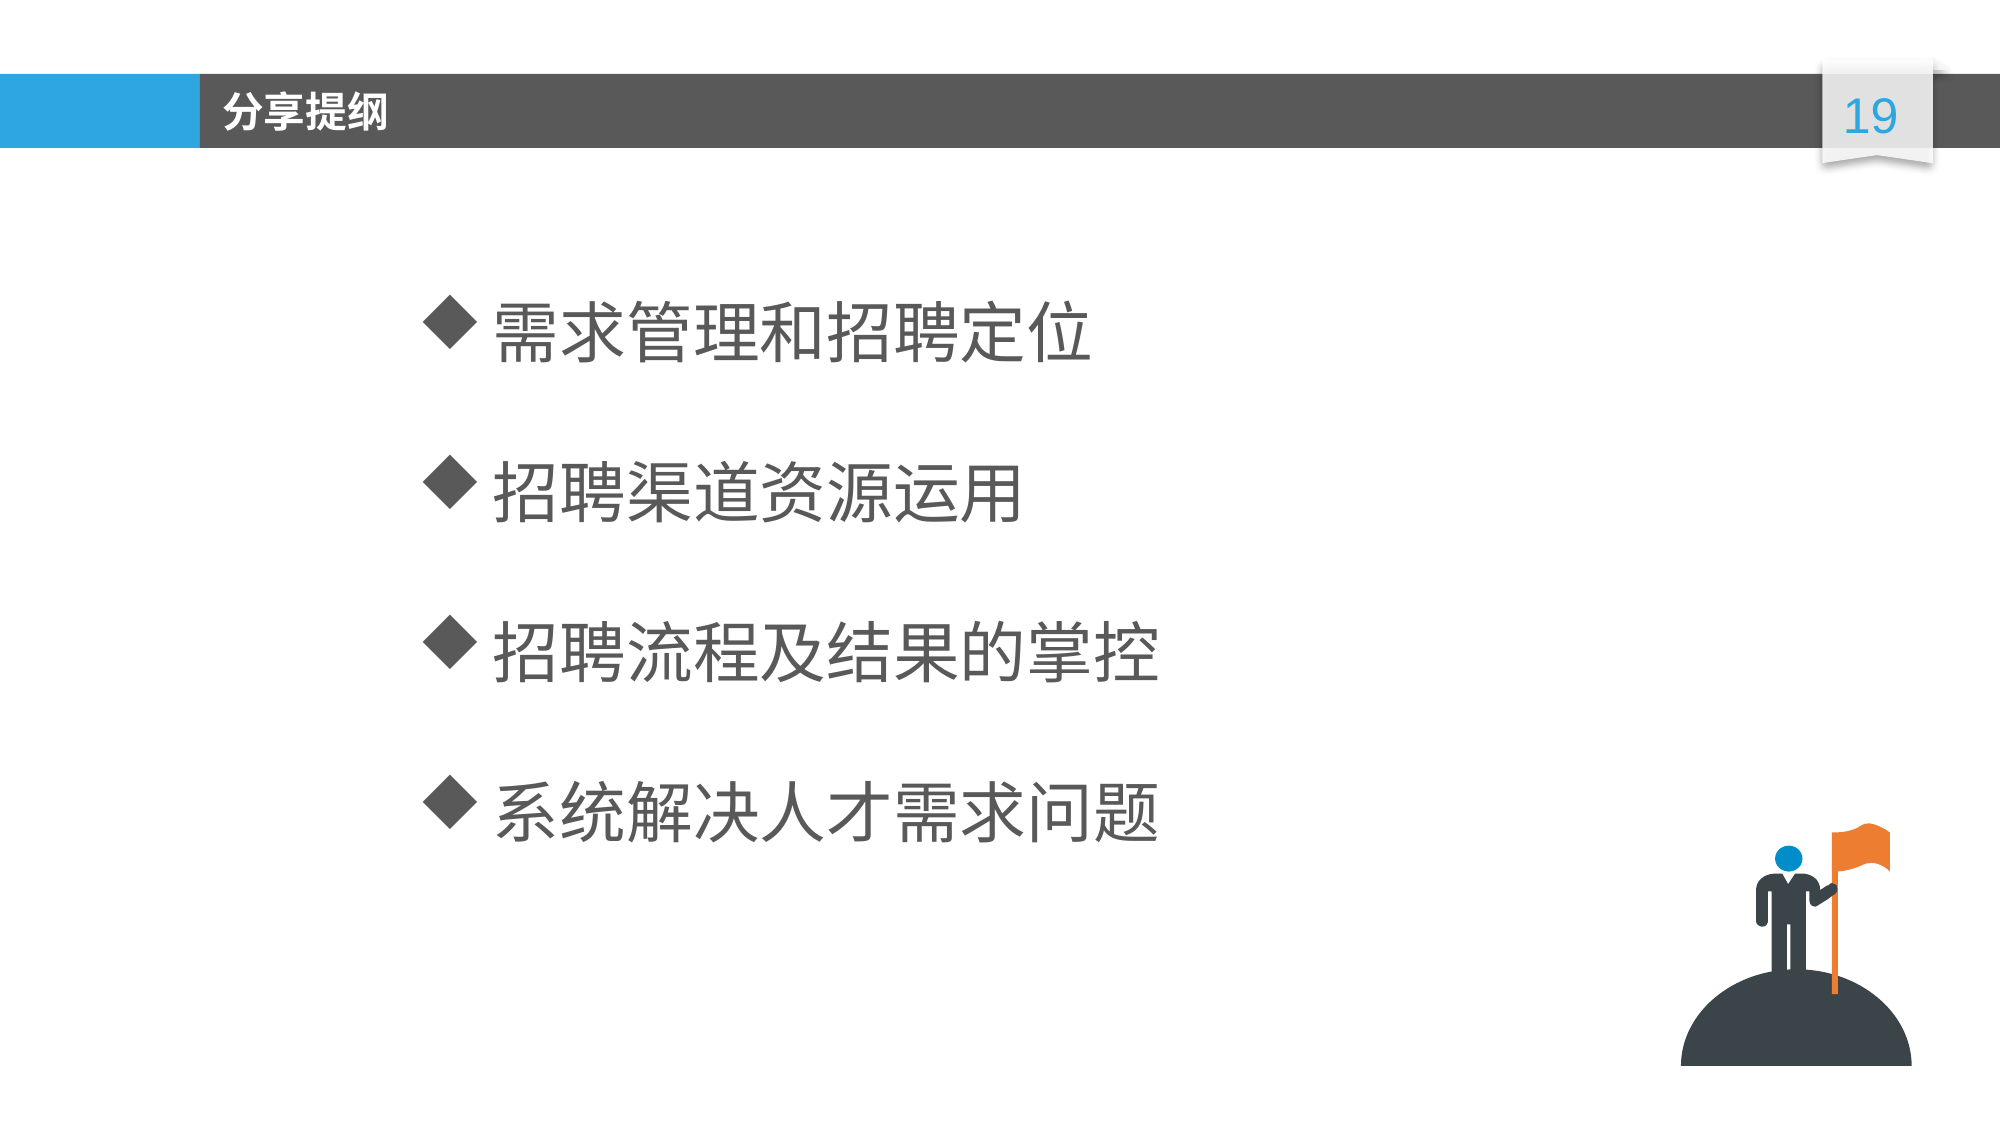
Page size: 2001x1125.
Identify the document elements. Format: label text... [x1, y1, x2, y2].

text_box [1680, 818, 1912, 1066]
text_box 需求管理和招聘定位 招聘渠道资源运用 招聘流程及结果的掌控 系统解决人才需求问题 [403, 183, 1757, 993]
text_box 分享提纲 [207, 78, 1004, 144]
